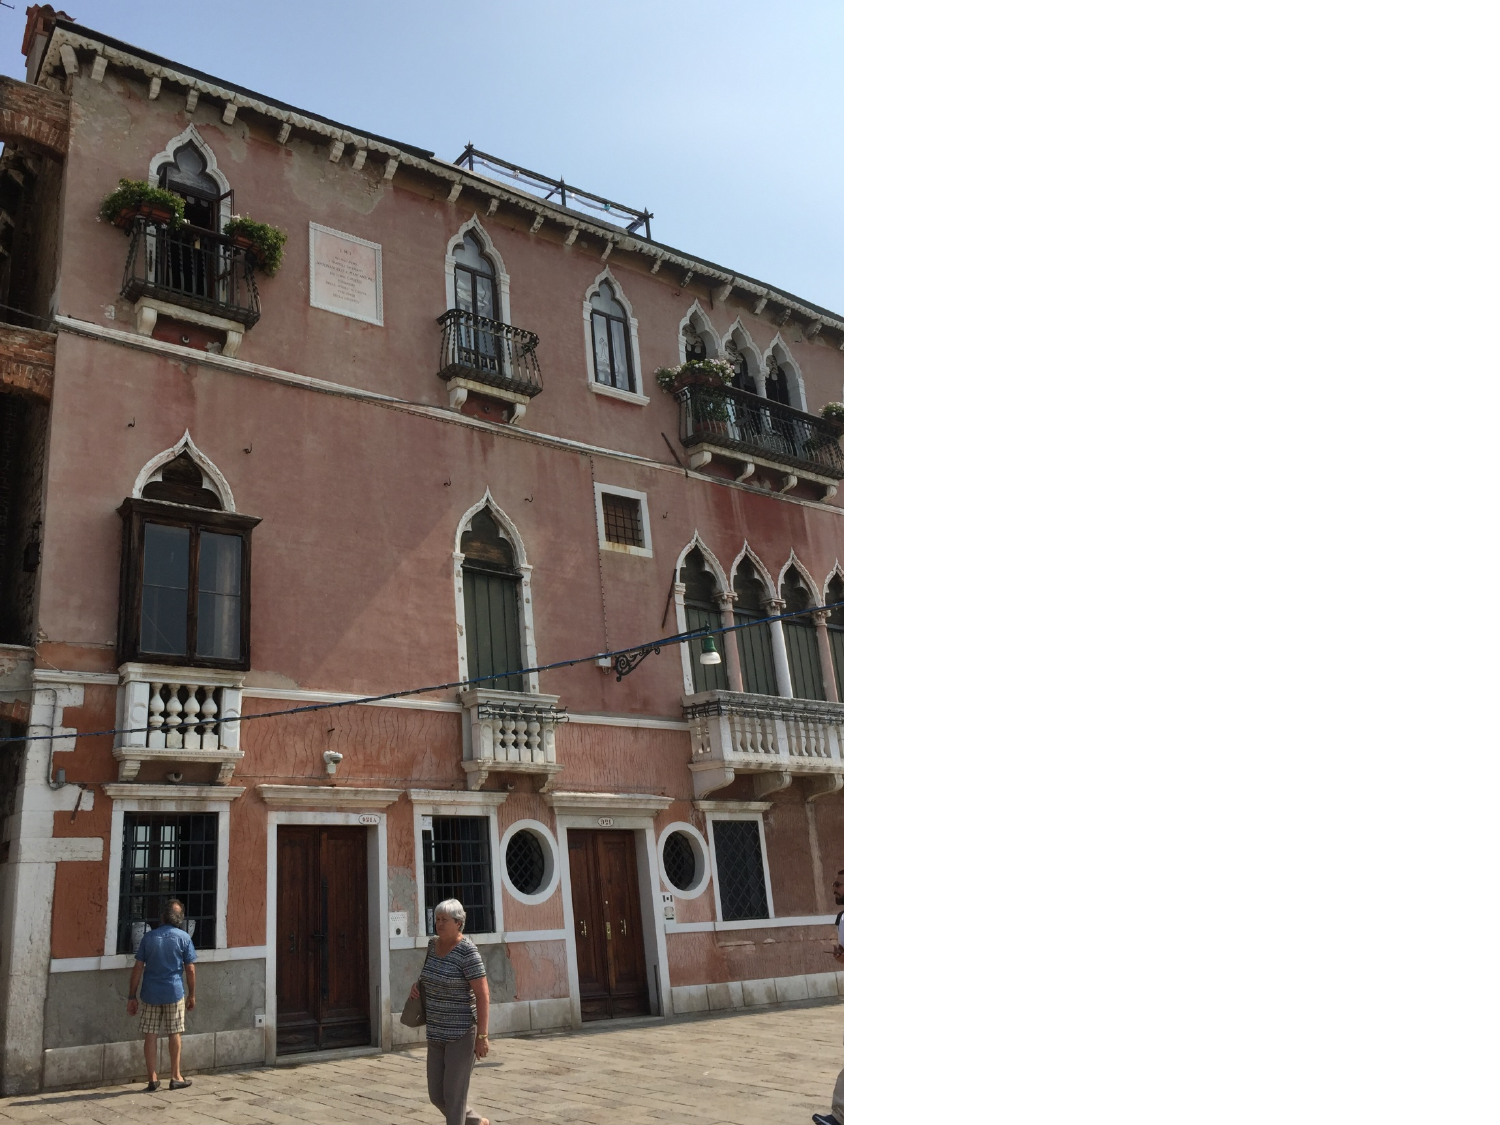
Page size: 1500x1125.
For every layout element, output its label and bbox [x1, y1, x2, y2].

list [0, 0, 844, 1125]
